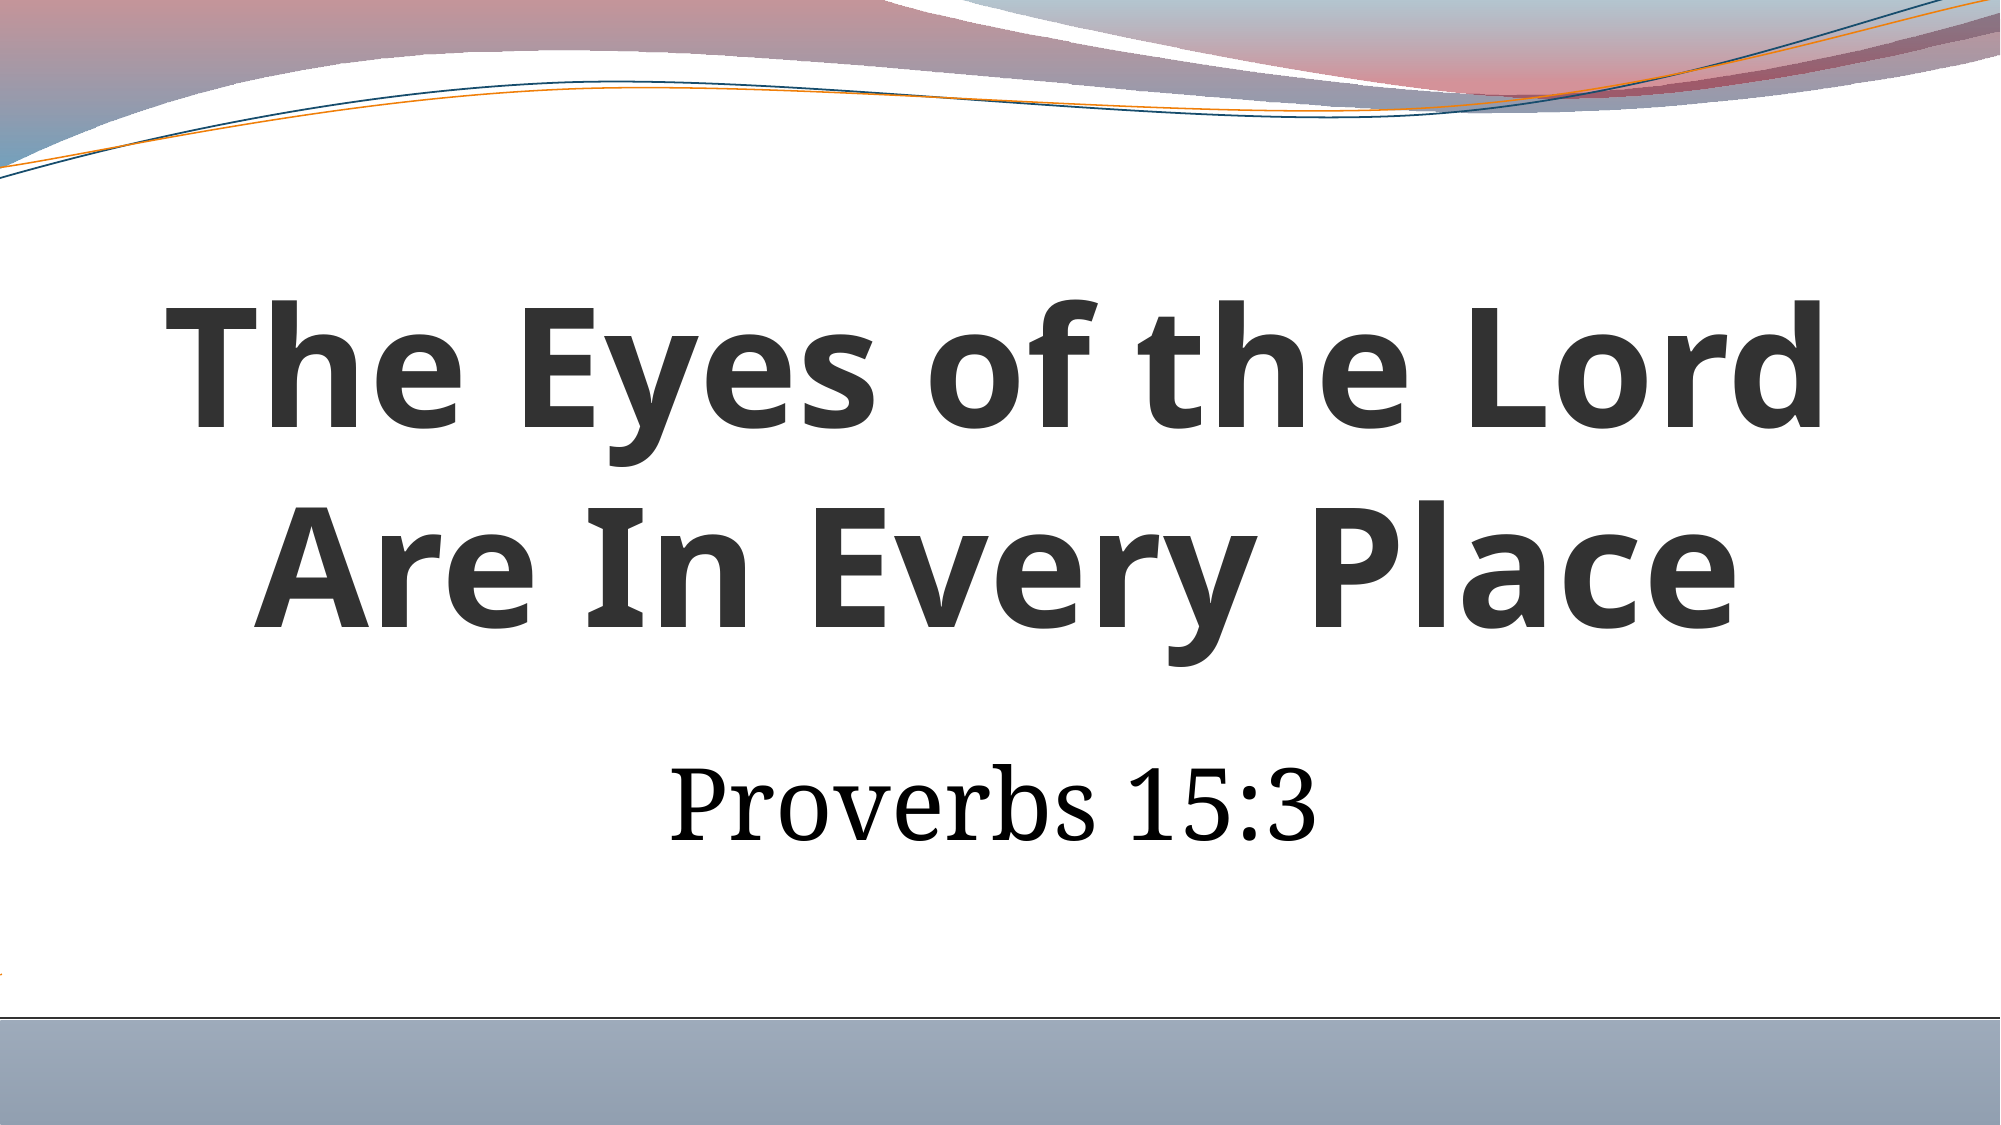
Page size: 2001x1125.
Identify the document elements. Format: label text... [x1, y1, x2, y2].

title The Eyes of the Lord Are In Every Place [116, 140, 1884, 661]
subtitle Proverbs 15:3 [116, 733, 1884, 985]
